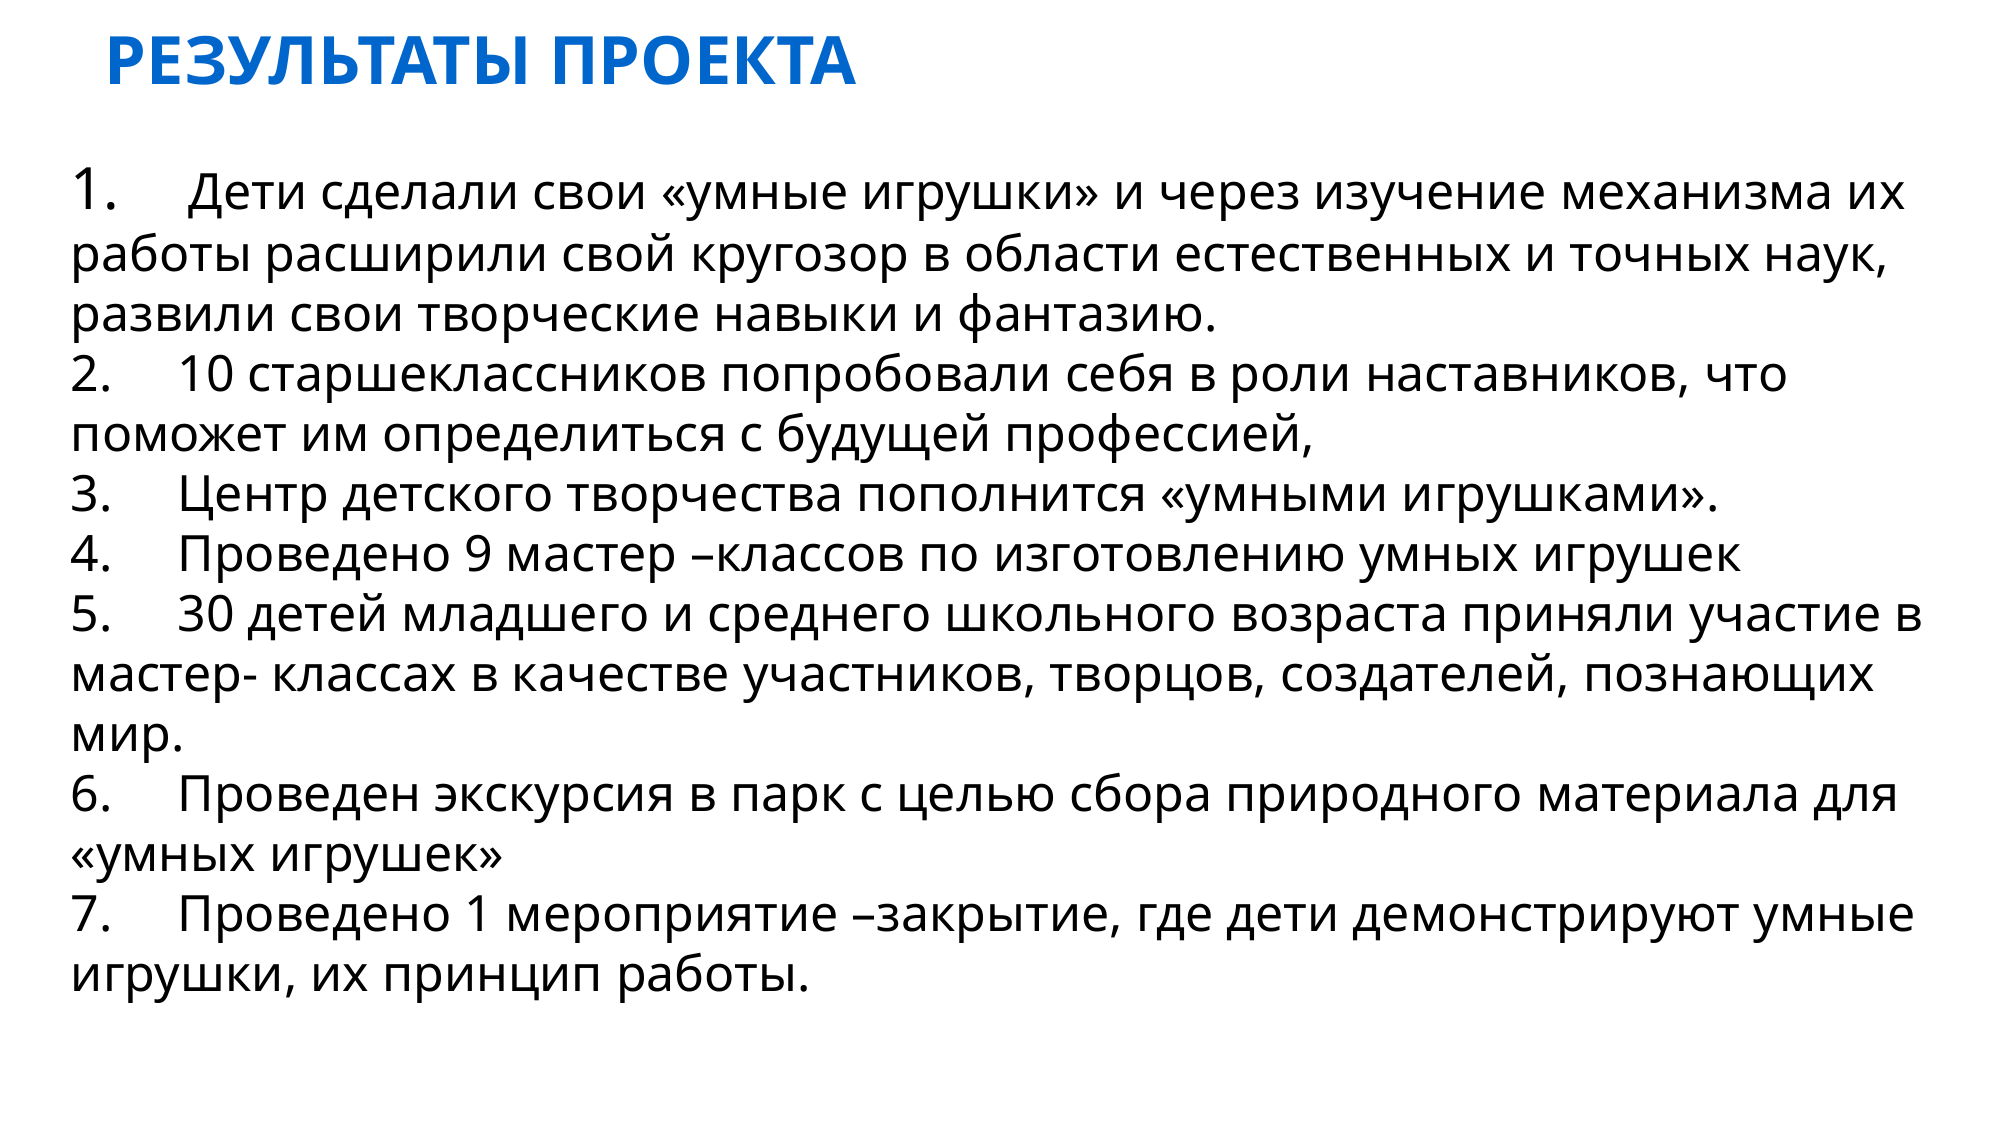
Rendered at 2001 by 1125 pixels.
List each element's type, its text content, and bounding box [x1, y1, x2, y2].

text_box 1. Дети сделали свои «умные игрушки» и через изучение механизма их работы расширили свой кругозор в области естественных и точных наук, развили свои творческие навыки и фантазию. 2. 10 старшеклассников попробовали себя в роли наставников, что поможет им определиться с будущей профессией, 3. Центр детского творчества пополнится «умными игрушками». 4. Проведено 9 мастер –классов по изготовлению умных игрушек 5. 30 детей младшего и среднего школьного возраста приняли участие в мастер- классах в качестве участников, творцов, создателей, познающих мир. 6. Проведен экскурсия в парк с целью сбора природного материала для «умных игрушек» 7. Проведено 1 мероприятие –закрытие, где дети демонстрируют умные игрушки, их принцип работы. [55, 143, 2000, 1009]
text_box РЕЗУЛЬТАТЫ ПРОЕКТА [89, 10, 872, 106]
